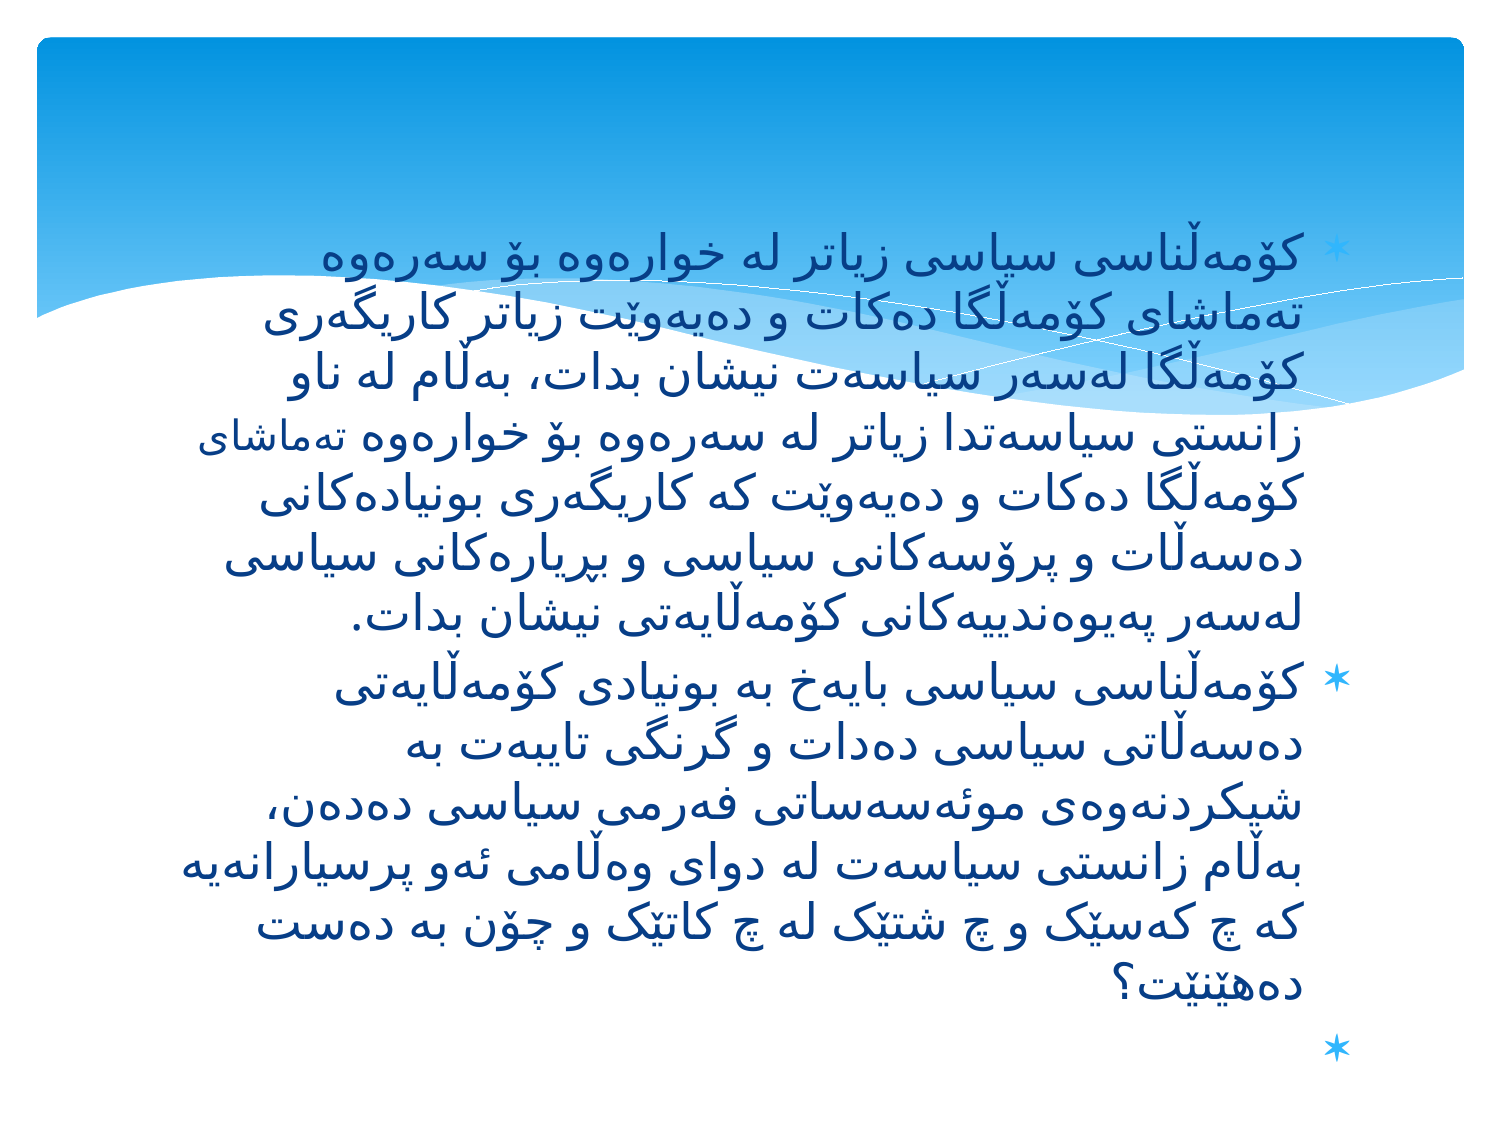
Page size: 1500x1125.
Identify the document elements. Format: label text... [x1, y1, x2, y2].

list کۆمەڵناسى سیاسى زیاتر لە خوارەوە بۆ سەرەوە تەماشاى کۆمەڵگا دەکات و دەیەوێت زیاتر کاریگەرى کۆمەڵگا لەسەر سیاسەت نیشان بدات، بەڵام لە ناو زانستى سیاسەتدا زیاتر لە سەرەوە بۆ خوارەوە تەماشاى کۆمەڵگا دەکات و دەیەوێت کە کاریگەرى بونیادەکانى دەسەڵات و پرۆسەکانى سیاسى و بڕیارەکانى سیاسى لەسەر پەیوەندییەکانى کۆمەڵایەتى نیشان بدات. کۆمەڵناسی سیاسی بایەخ بە بونیادى کۆمەڵایەتى دەسەڵاتى سیاسى دەدات و گرنگى تایبەت بە شیکردنەوەى موئەسەساتى فەرمى سیاسى دەدەن، بەڵام زانستى سیاسەت لە دواى وەڵامى ئەو پرسیارانەیە کە چ کەسێک و چ شتێک لە چ کاتێک و چۆن بە دەست دەهێنێت؟ [150, 212, 1366, 988]
